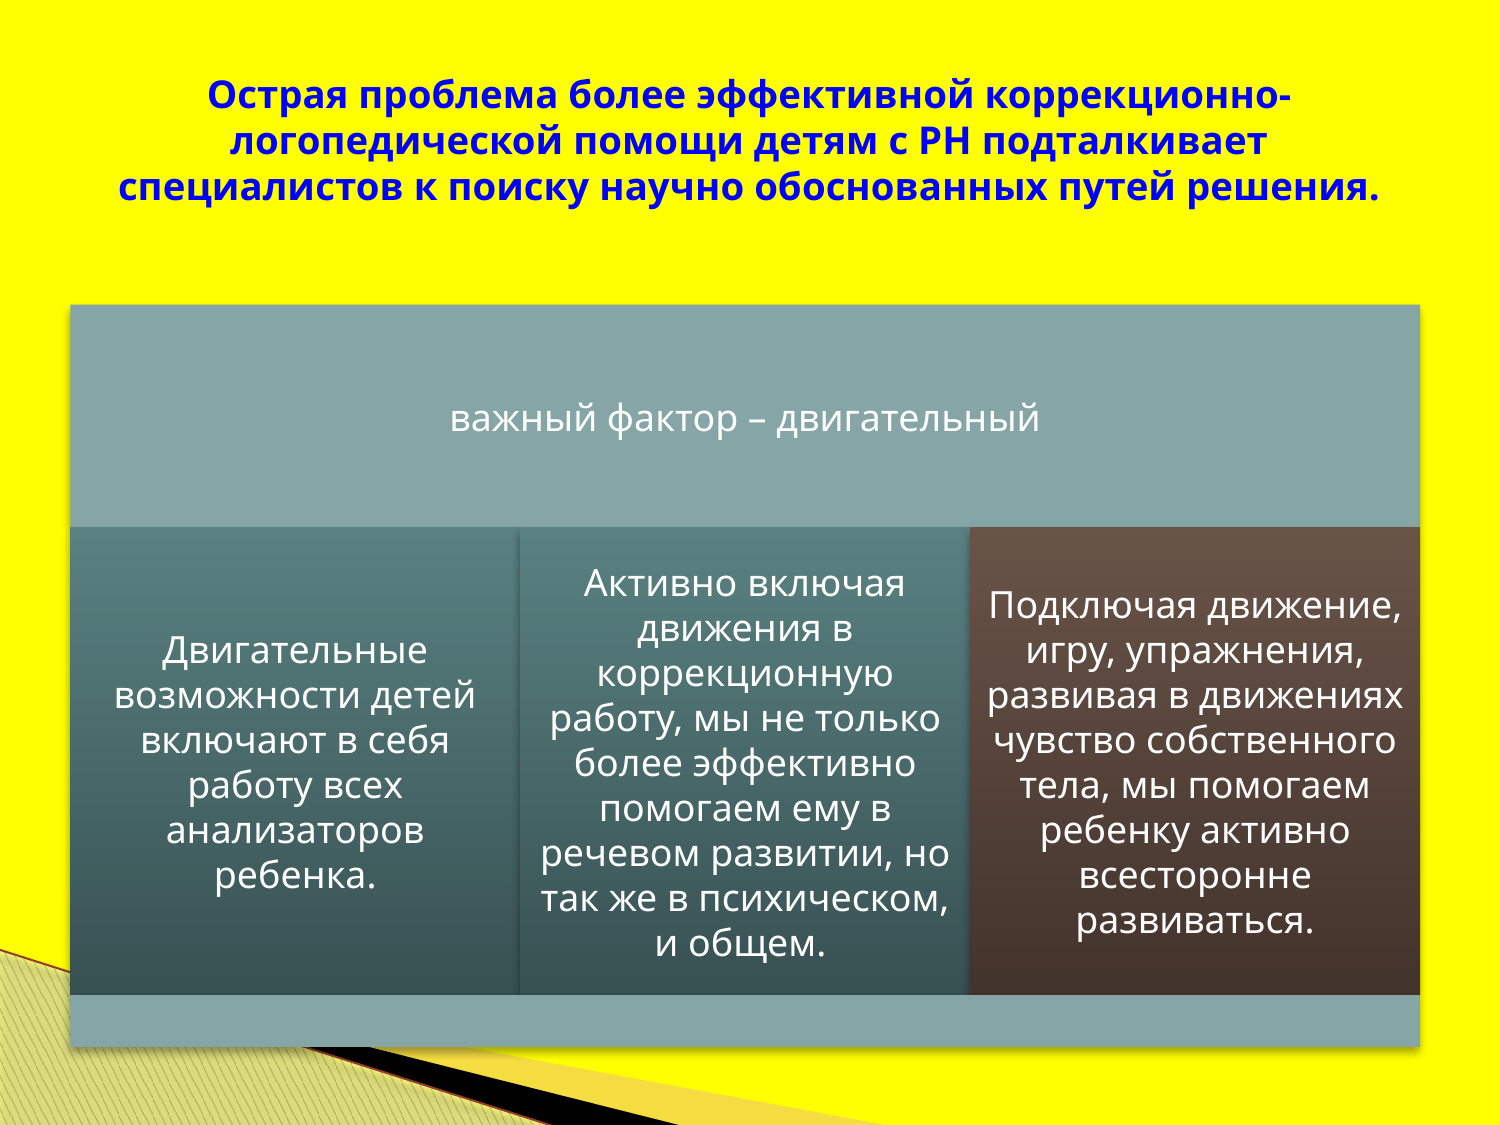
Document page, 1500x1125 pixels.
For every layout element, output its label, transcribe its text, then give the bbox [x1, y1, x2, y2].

title Острая проблема более эффективной коррекционно-логопедической помощи детям с РН подталкивает специалистов к поиску научно обоснованных путей решения. [75, 45, 1425, 233]
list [70, 304, 1421, 1048]
